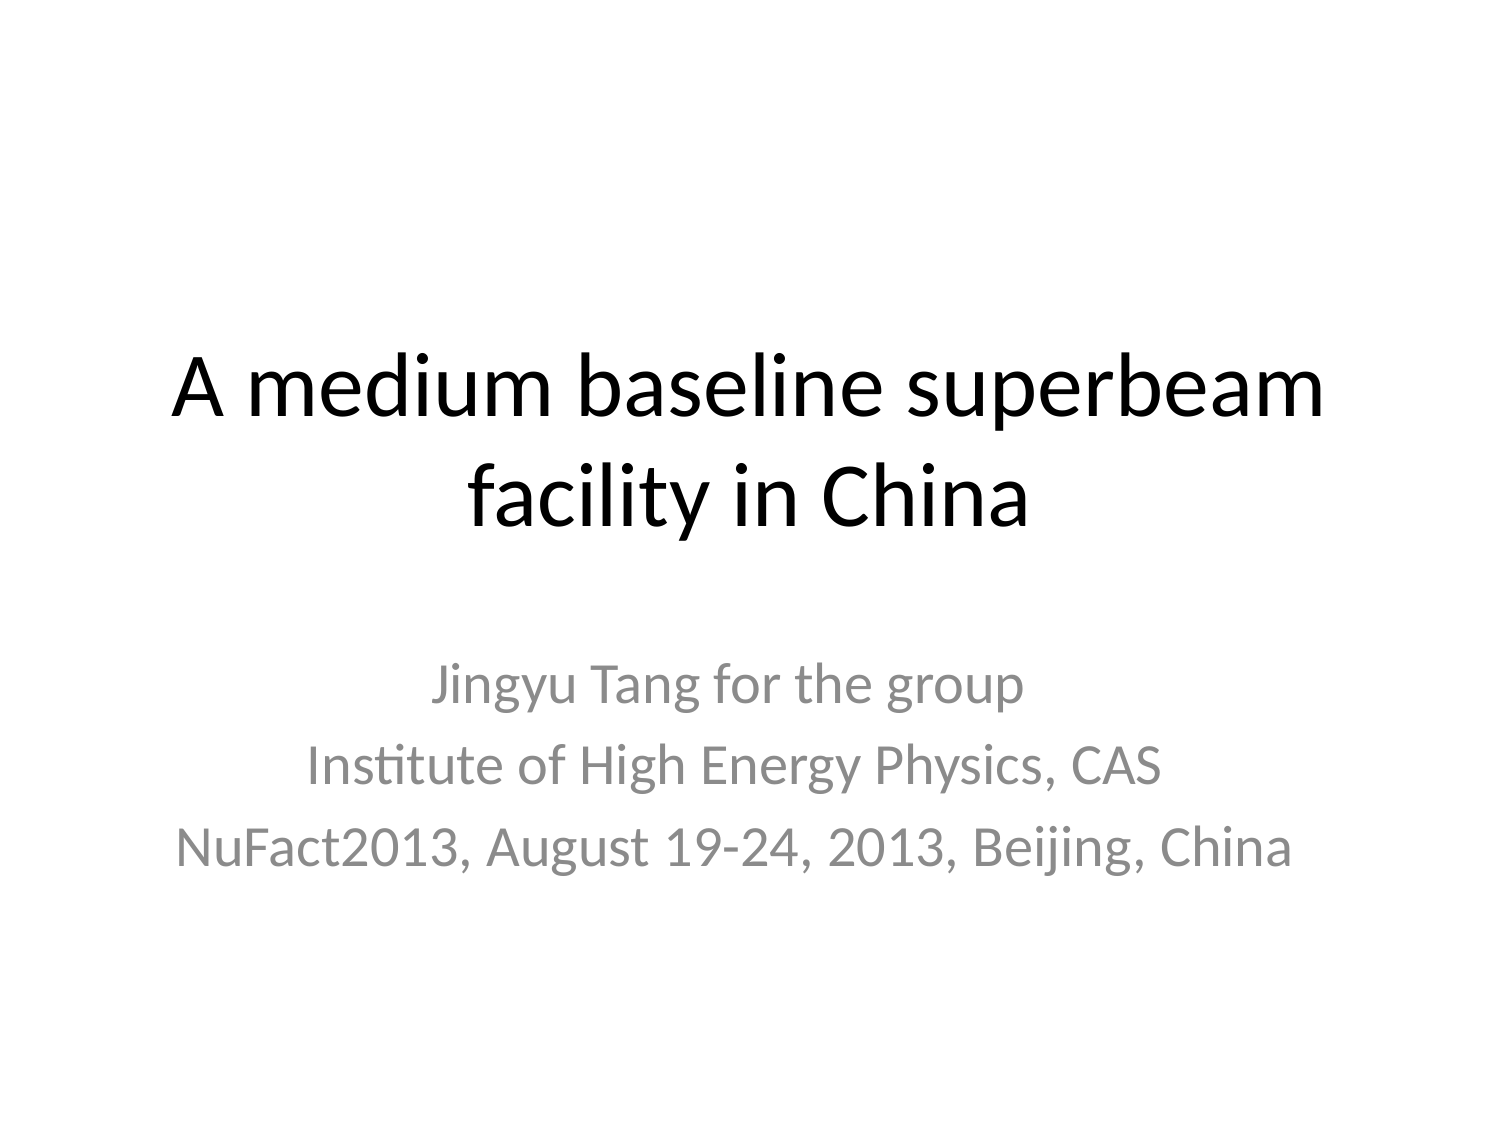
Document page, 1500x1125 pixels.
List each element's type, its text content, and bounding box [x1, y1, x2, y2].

subtitle Jingyu Tang for the group Institute of High Energy Physics, CAS NuFact2013, August 19-24, 2013, Beijing, China [135, 637, 1334, 925]
title A medium baseline superbeam facility in China [112, 314, 1388, 556]
